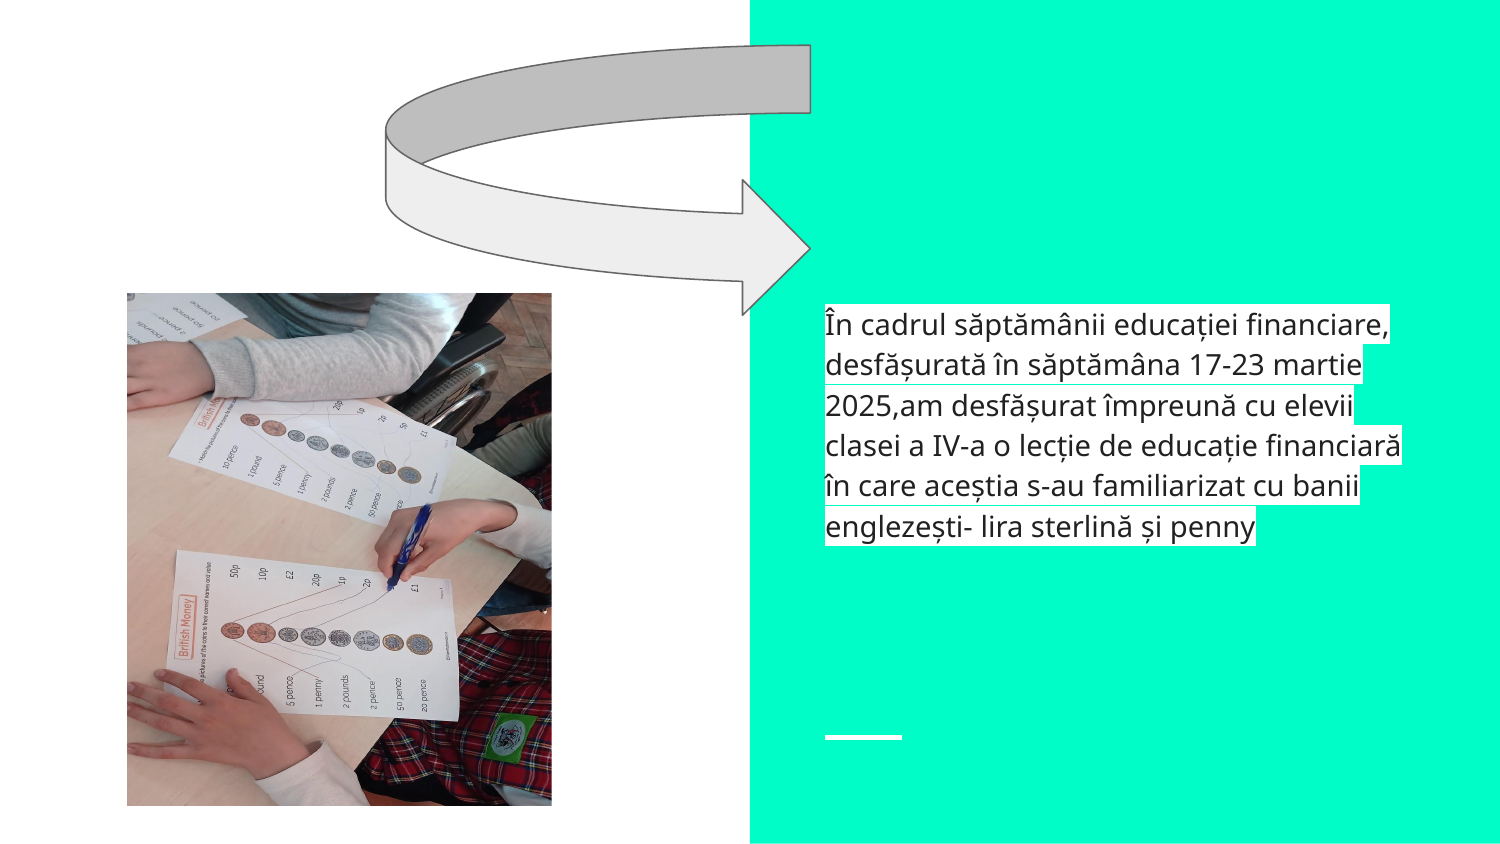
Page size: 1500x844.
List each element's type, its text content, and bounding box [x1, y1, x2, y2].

list În cadrul săptămânii educației financiare, desfășurată în săptămâna 17-23 martie 2025,am desfășurat împreună cu elevii clasei a IV-a o lecție de educație financiară în care aceștia s-au familiarizat cu banii englezești- lira sterlină și penny [810, 118, 1440, 725]
picture [126, 244, 552, 806]
text_box [385, 45, 811, 316]
